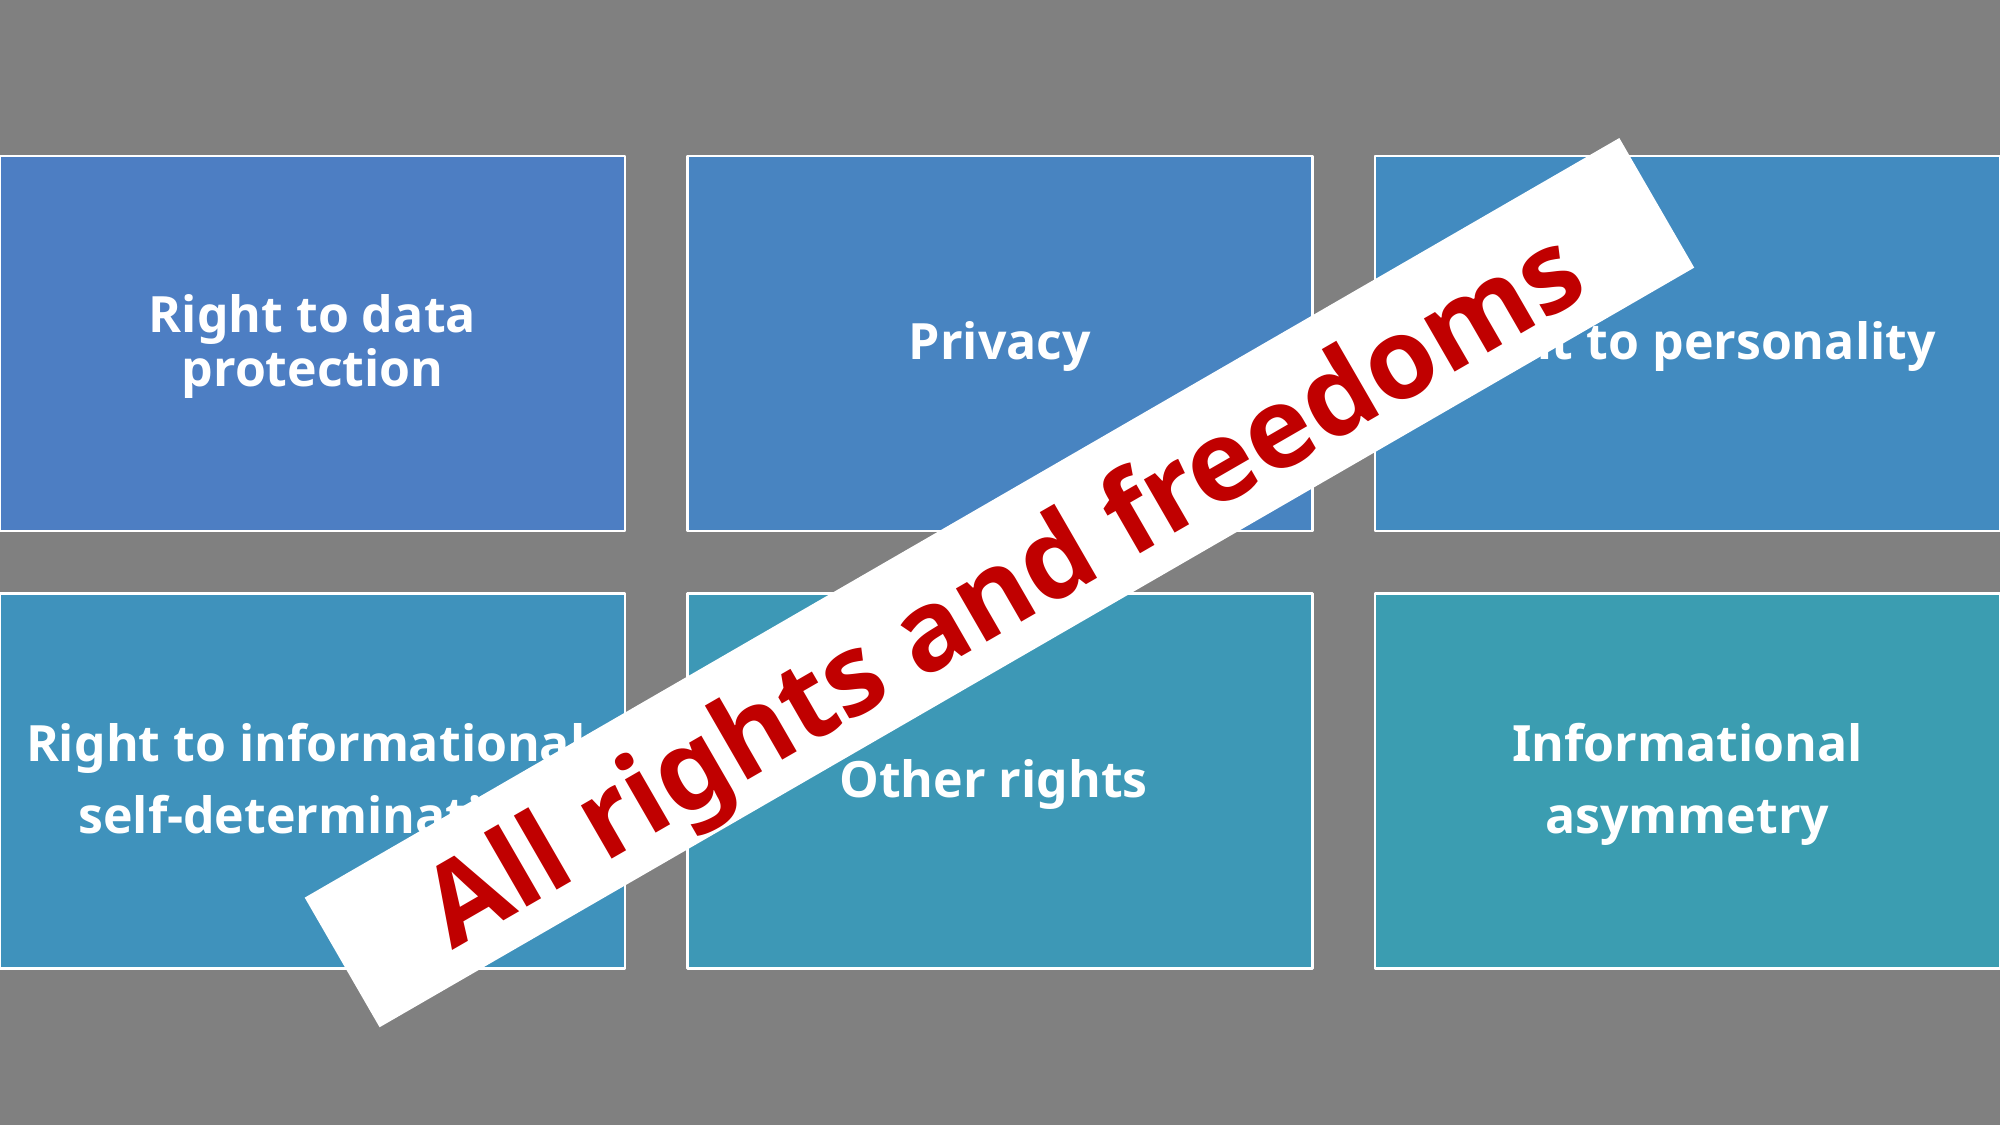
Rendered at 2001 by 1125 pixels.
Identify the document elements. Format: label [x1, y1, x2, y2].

text_box [0, 0, 2000, 1125]
